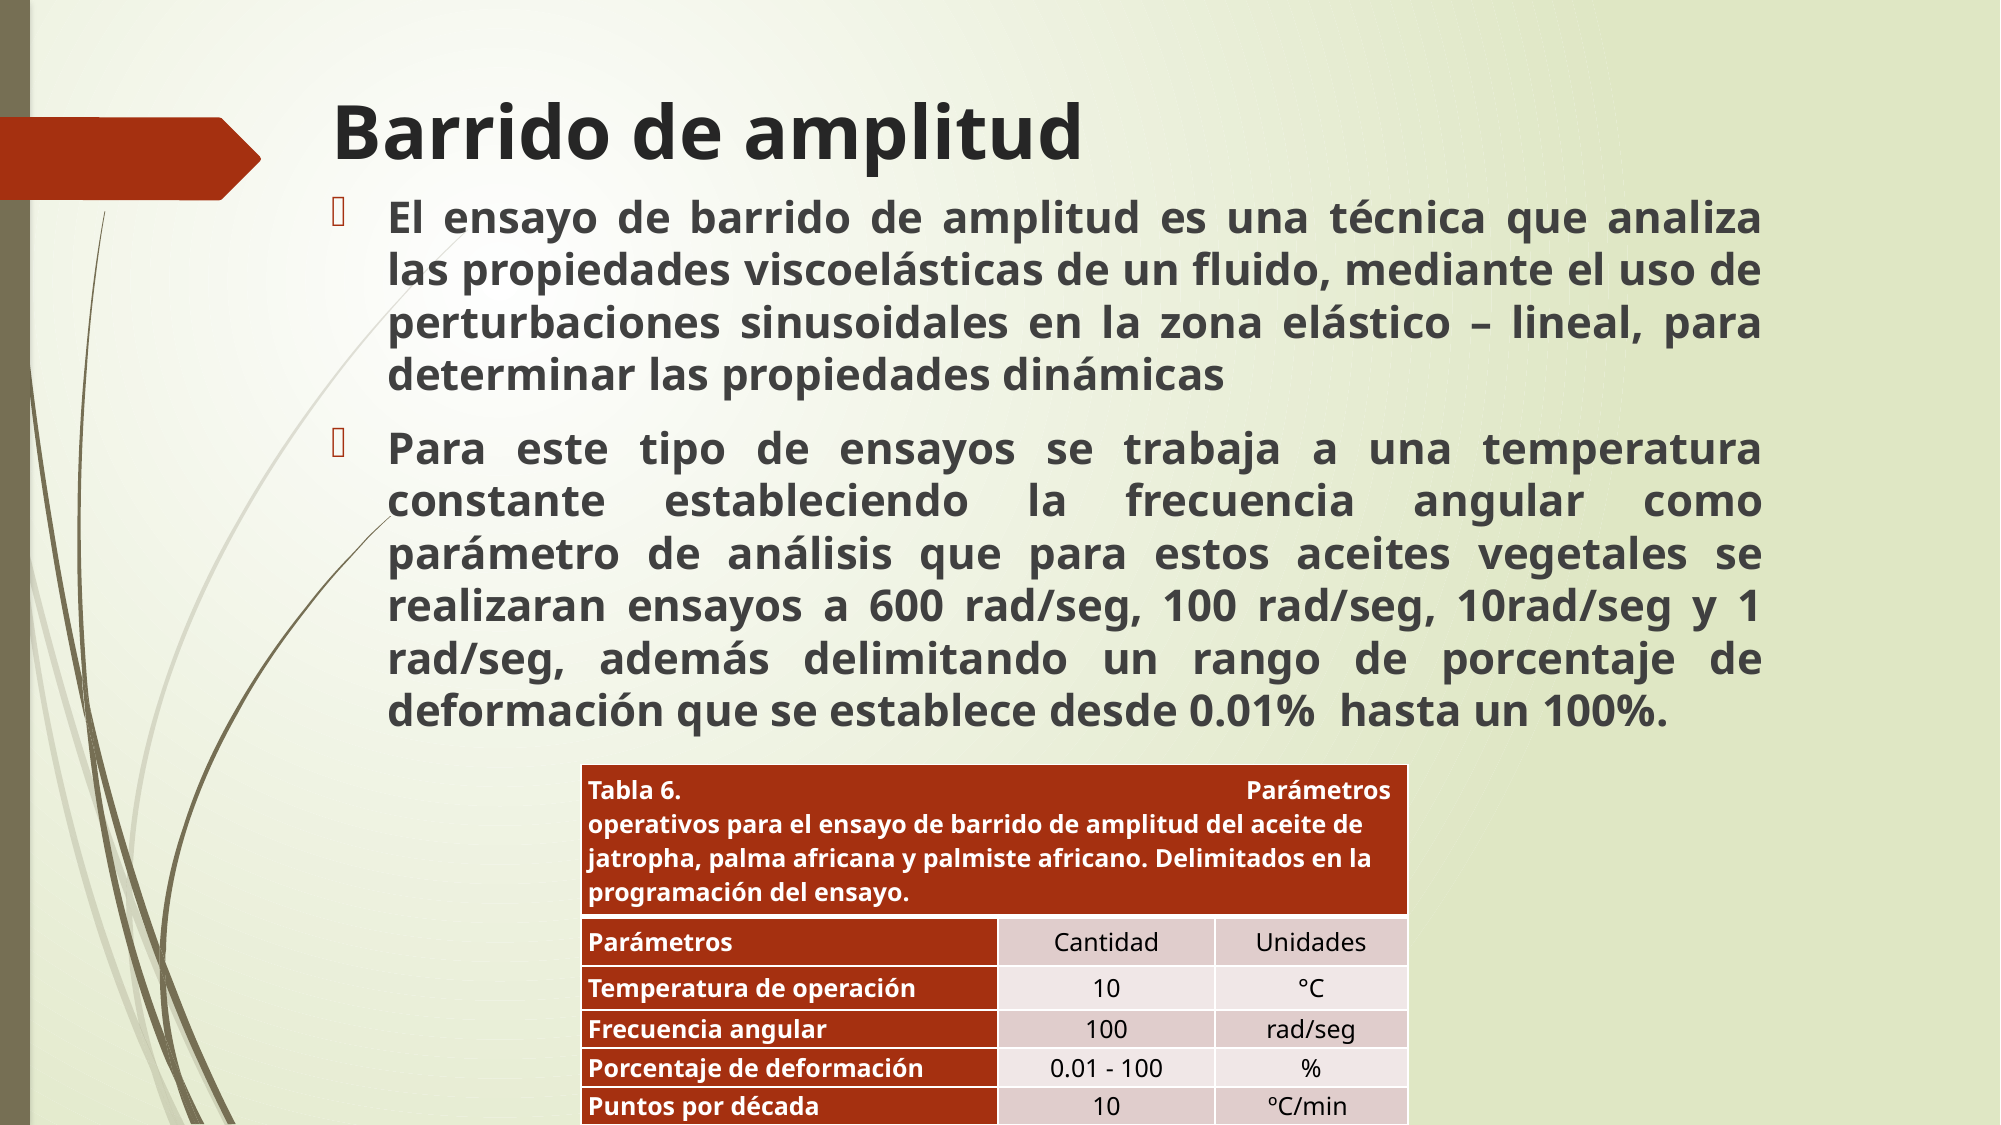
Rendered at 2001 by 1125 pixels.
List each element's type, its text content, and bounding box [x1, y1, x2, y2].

list El ensayo de barrido de amplitud es una técnica que analiza las propiedades viscoelásticas de un fluido, mediante el uso de perturbaciones sinusoidales en la zona elástico – lineal, para determinar las propiedades dinámicas Para este tipo de ensayos se trabaja a una temperatura constante estableciendo la frecuencia angular como parámetro de análisis que para estos aceites vegetales se realizaran ensayos a 600 rad/seg, 100 rad/seg, 10rad/seg y 1 rad/seg, además delimitando un rango de porcentaje de deformación que se establece desde 0.01% hasta un 100%. [316, 182, 1779, 802]
table_cell 0.01 - 100 [999, 1049, 1214, 1086]
table_cell ºC/min [1216, 1088, 1407, 1124]
title Barrido de amplitud [316, 77, 1779, 182]
table_cell rad/seg [1216, 1011, 1407, 1047]
table_cell 10 [999, 967, 1214, 1009]
table_cell % [1216, 1049, 1407, 1086]
table_cell Cantidad [999, 919, 1214, 965]
table_cell Parámetros [582, 919, 997, 965]
table_header Tabla 6. Parámetros operativos para el ensayo de barrido de amplitud del aceite de jatropha, palma africana y palmiste africano. Delimitados en la programación del ensayo. [582, 765, 1407, 914]
table_cell 100 [999, 1011, 1214, 1047]
table_cell Porcentaje de deformación [582, 1049, 997, 1086]
table_cell Temperatura de operación [582, 967, 997, 1009]
table_cell Unidades [1216, 919, 1407, 965]
table_cell Frecuencia angular [582, 1011, 997, 1047]
table_cell Puntos por década [582, 1088, 997, 1124]
table_cell °C [1216, 967, 1407, 1009]
table_cell 10 [999, 1088, 1214, 1124]
